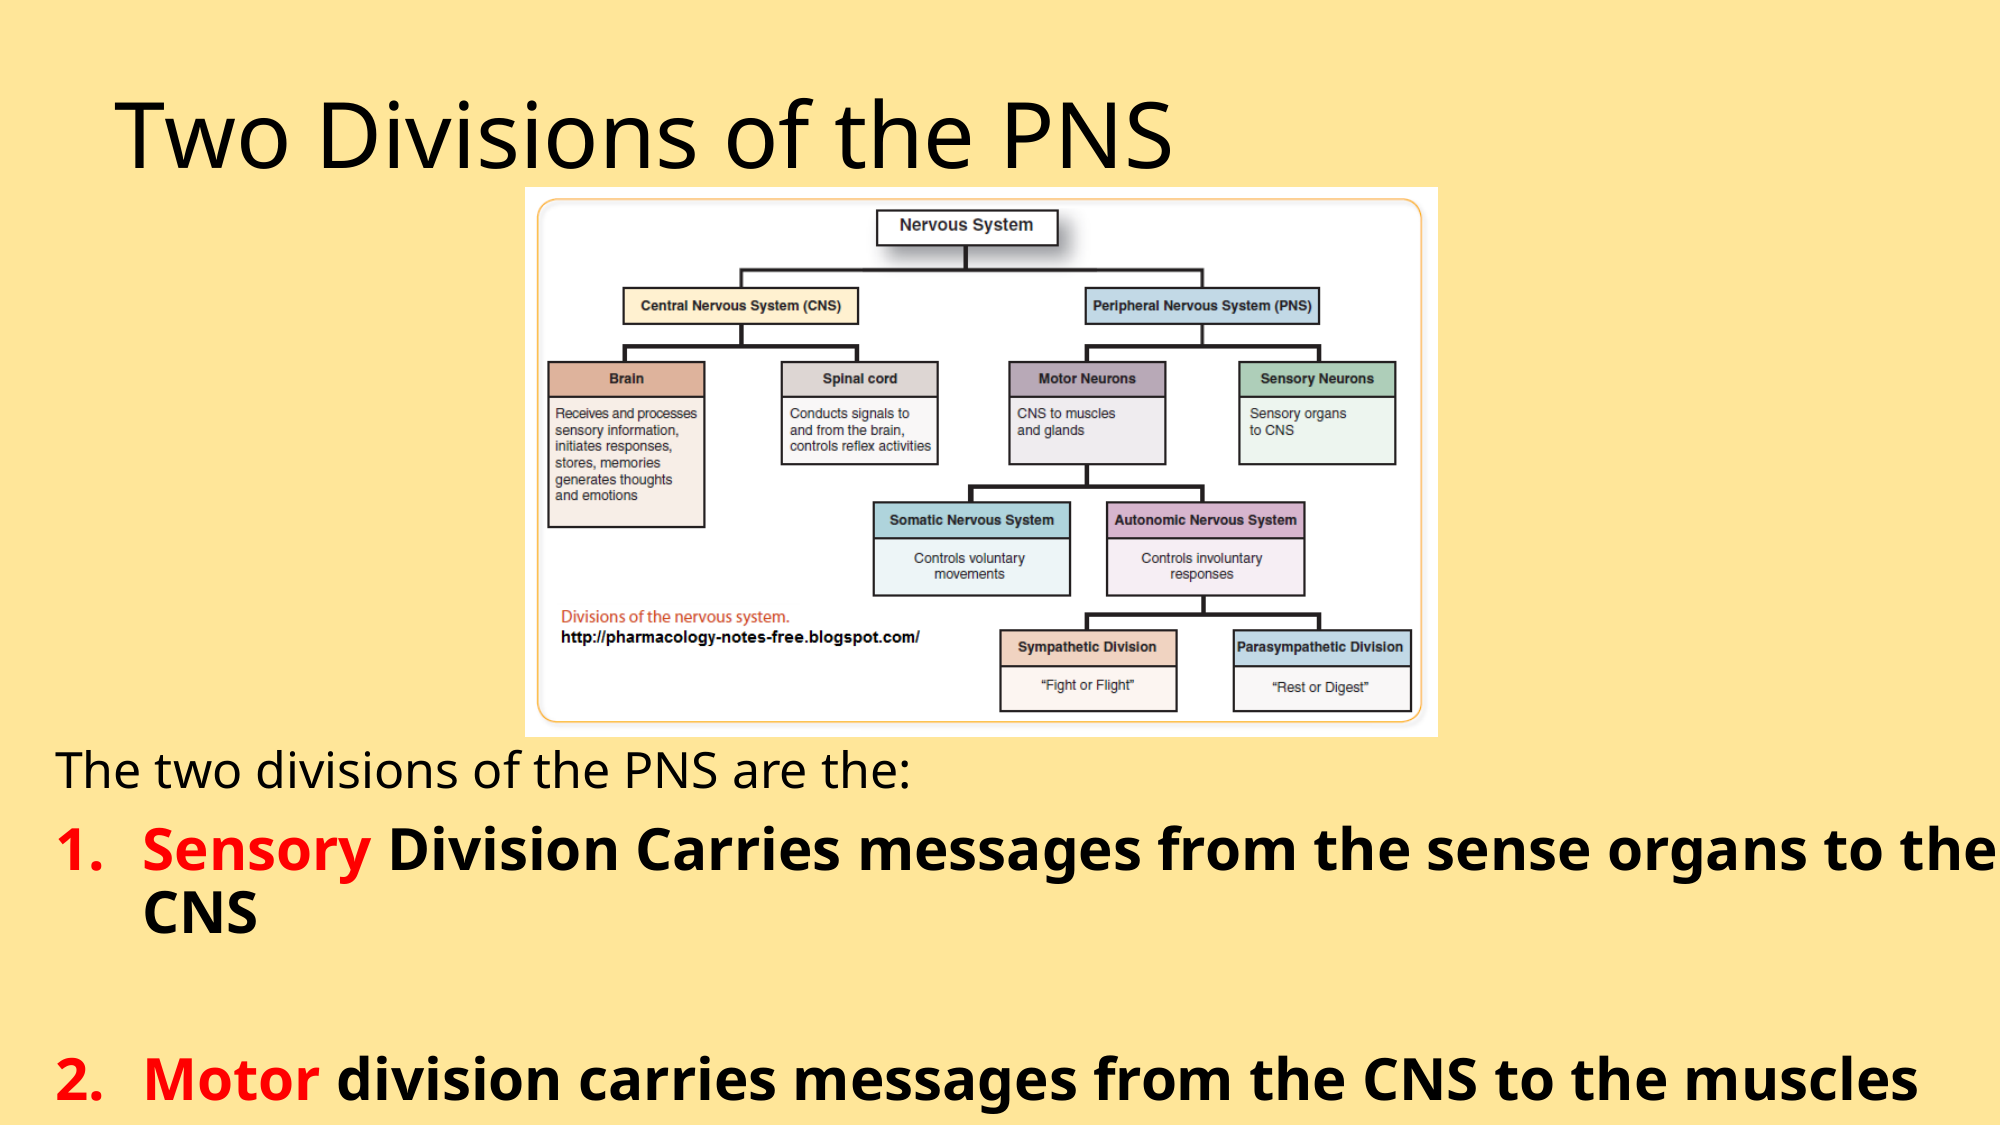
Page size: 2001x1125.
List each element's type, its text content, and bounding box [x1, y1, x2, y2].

title Two Divisions of the PNS [99, 45, 1900, 233]
list The two divisions of the PNS are the: Sensory Division Carries messages from the sense organs to the CNS Motor division carries messages from the CNS to the muscles [40, 737, 2000, 1013]
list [524, 187, 1438, 737]
